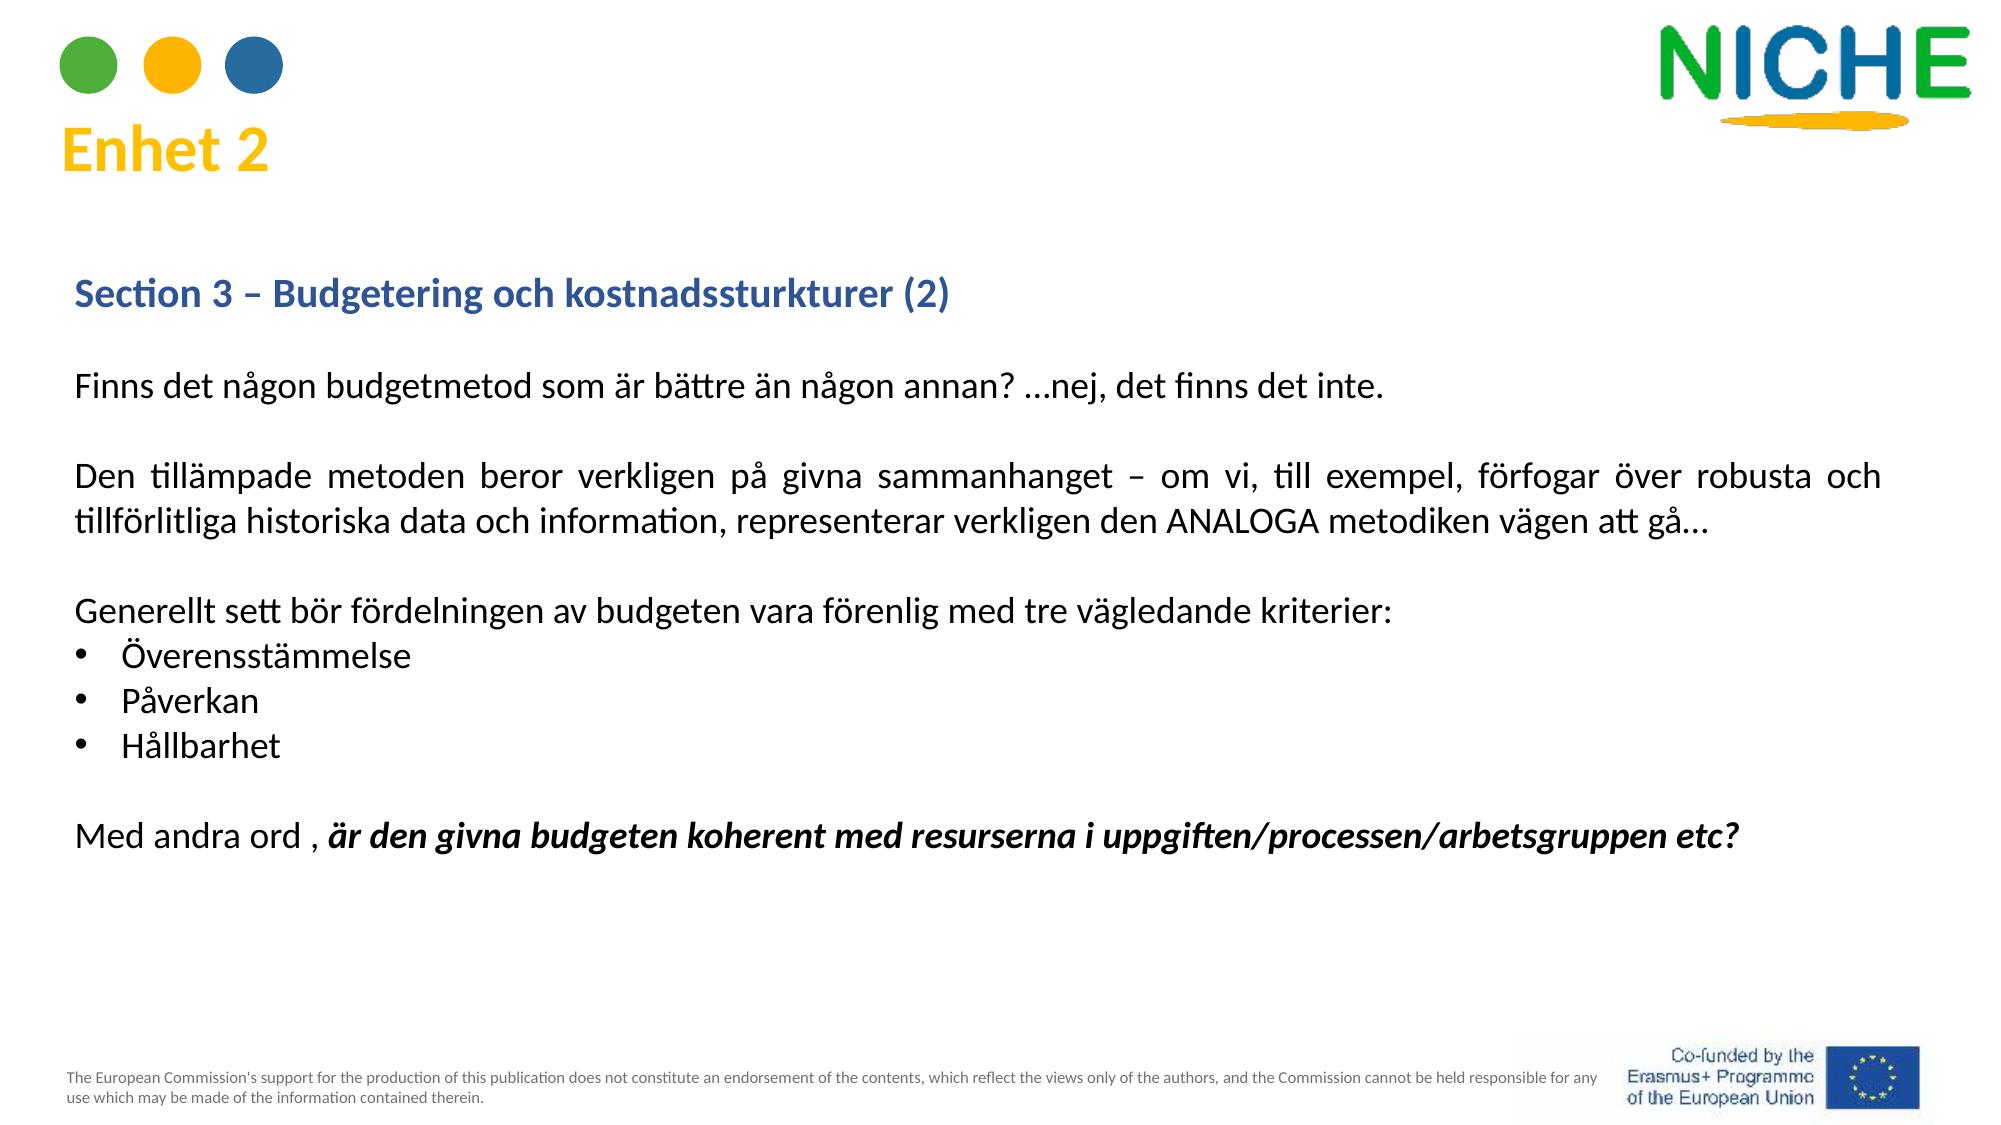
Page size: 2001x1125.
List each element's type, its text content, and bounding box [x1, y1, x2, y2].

text_box The European Commission's support for the production of this publication does not constitute an endorsement of the contents, which reflect the views only of the authors, and the Commission cannot be held responsible for any use which may be made of the information contained therein. [51, 1059, 1504, 1115]
picture [1633, 0, 1998, 146]
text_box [59, 36, 284, 94]
text_box Enhet 2 [46, 96, 299, 192]
text_box Section 3 – Budgetering och kostnadssturkturer (2) Finns det någon budgetmetod som är bättre än någon annan? …nej, det finns det inte. Den tillämpade metoden beror verkligen på givna sammanhanget – om vi, till exempel, förfogar över robusta och tillförlitliga historiska data och information, representerar verkligen den ANALOGA metodiken vägen att gå… Generellt sett bör fördelningen av budgeten vara förenlig med tre vägledande kriterier: Överensstämmelse Påverkan Hållbarhet Med andra ord , är den givna budgeten koherent med resurserna i uppgiften/processen/arbetsgruppen etc? [59, 258, 1899, 864]
picture [1509, 1031, 1934, 1125]
